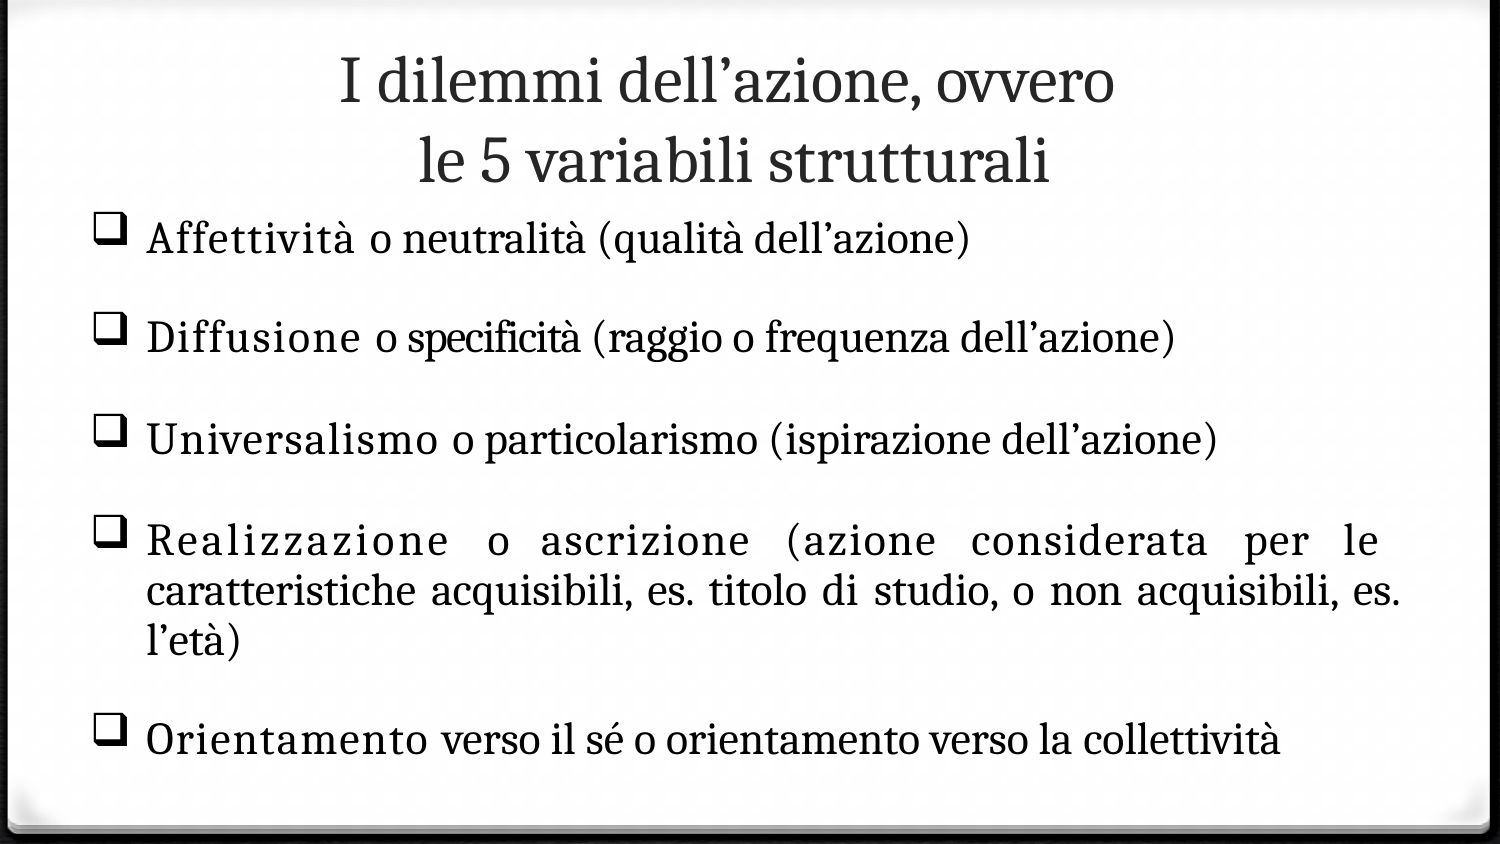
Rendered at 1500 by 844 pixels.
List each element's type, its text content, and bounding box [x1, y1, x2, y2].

picture [0, 0, 1500, 844]
title I dilemmi dell’azione, ovvero le 5 variabili strutturali [337, 37, 1162, 196]
text_box Affettività o neutralità (qualità dell’azione) Diffusione o specificità (raggio o frequenza dell’azione) Universalismo o particolarismo (ispirazione dell’azione) Realizzazione o ascrizione (azione considerata per le caratteristiche acquisibili, es. titolo di studio, o non acquisibili, es. l’età) Orientamento verso il sé o orientamento verso la collettività [87, 207, 1416, 764]
